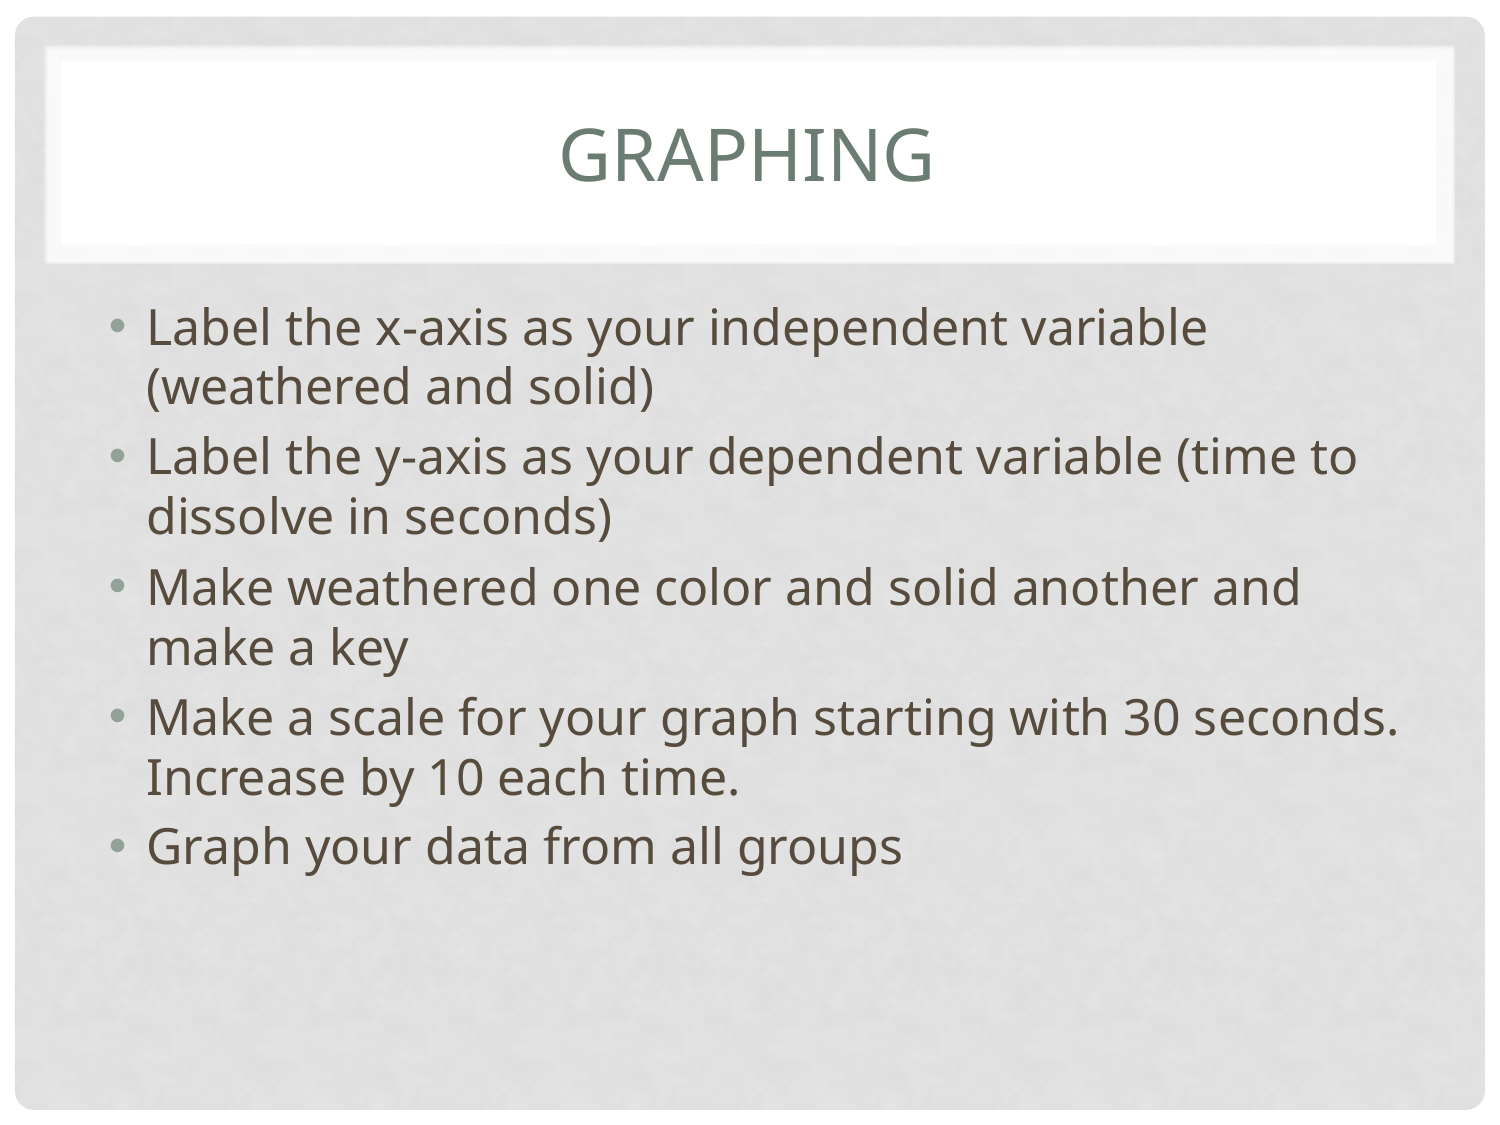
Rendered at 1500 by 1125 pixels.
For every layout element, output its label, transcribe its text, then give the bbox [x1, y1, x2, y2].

list Label the x-axis as your independent variable (weathered and solid) Label the y-axis as your dependent variable (time to dissolve in seconds) Make weathered one color and solid another and make a key Make a scale for your graph starting with 30 seconds. Increase by 10 each time. Graph your data from all groups [75, 287, 1425, 1005]
title GRAPHING [69, 66, 1425, 238]
